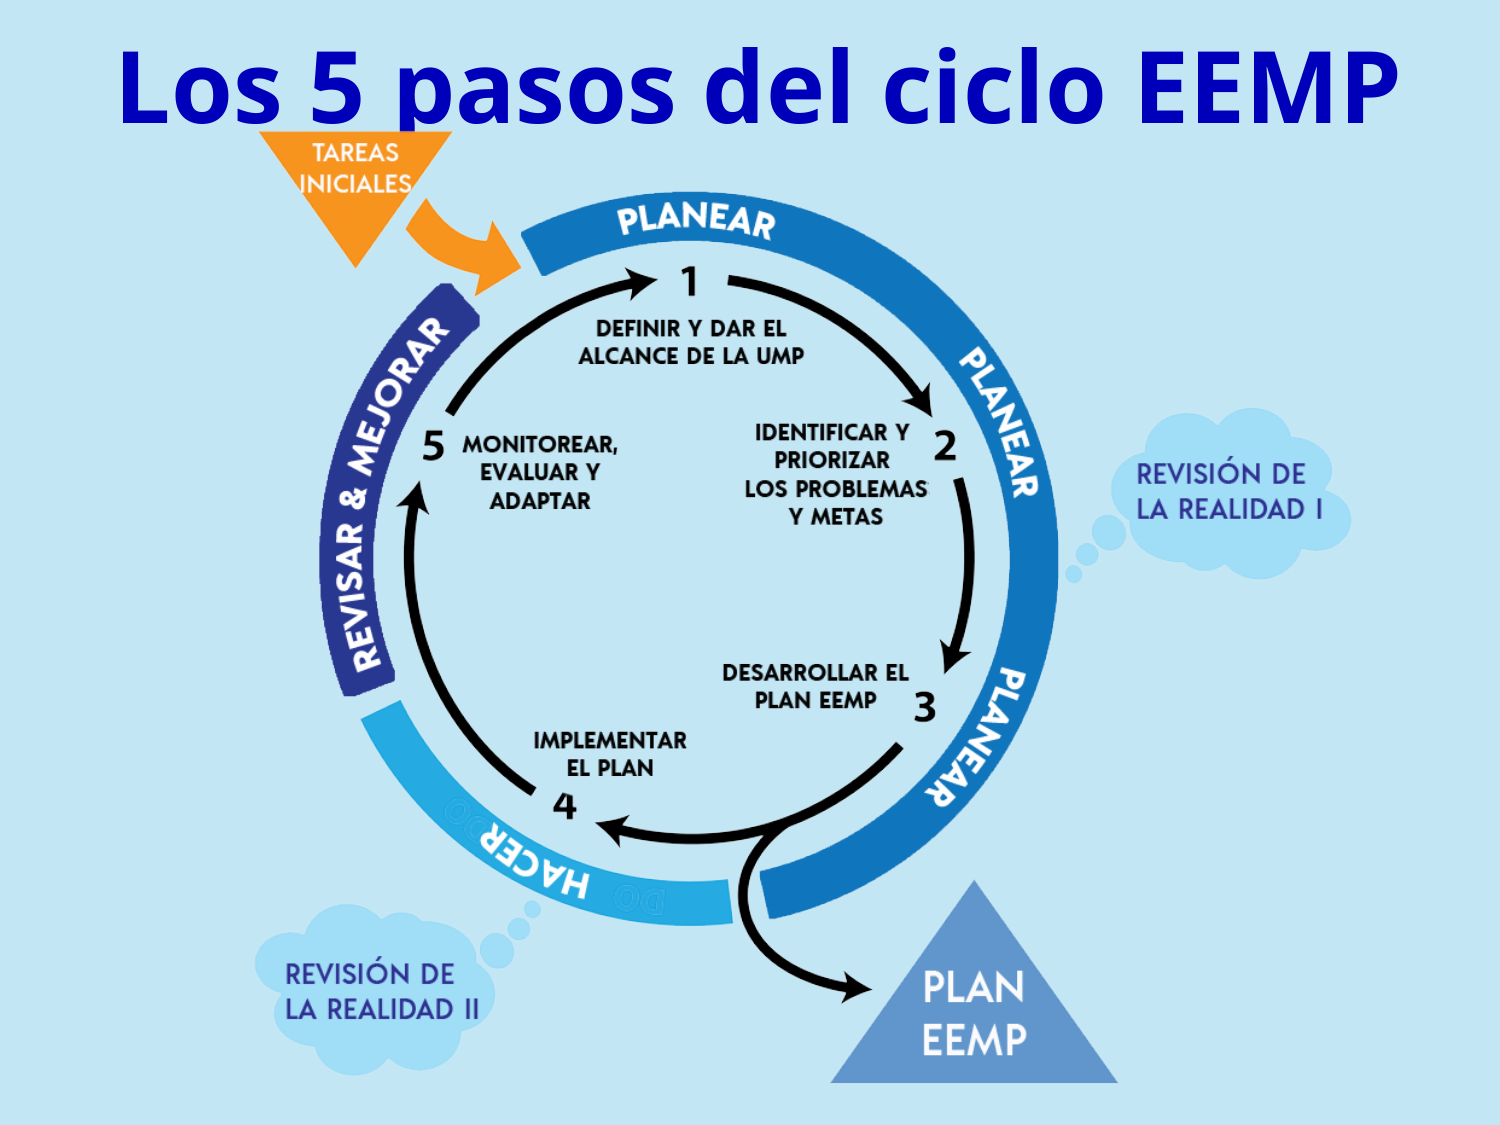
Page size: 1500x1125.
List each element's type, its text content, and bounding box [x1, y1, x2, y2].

text_box Los 5 pasos del ciclo EEMP [8, 30, 1500, 191]
picture [241, 113, 1365, 1123]
